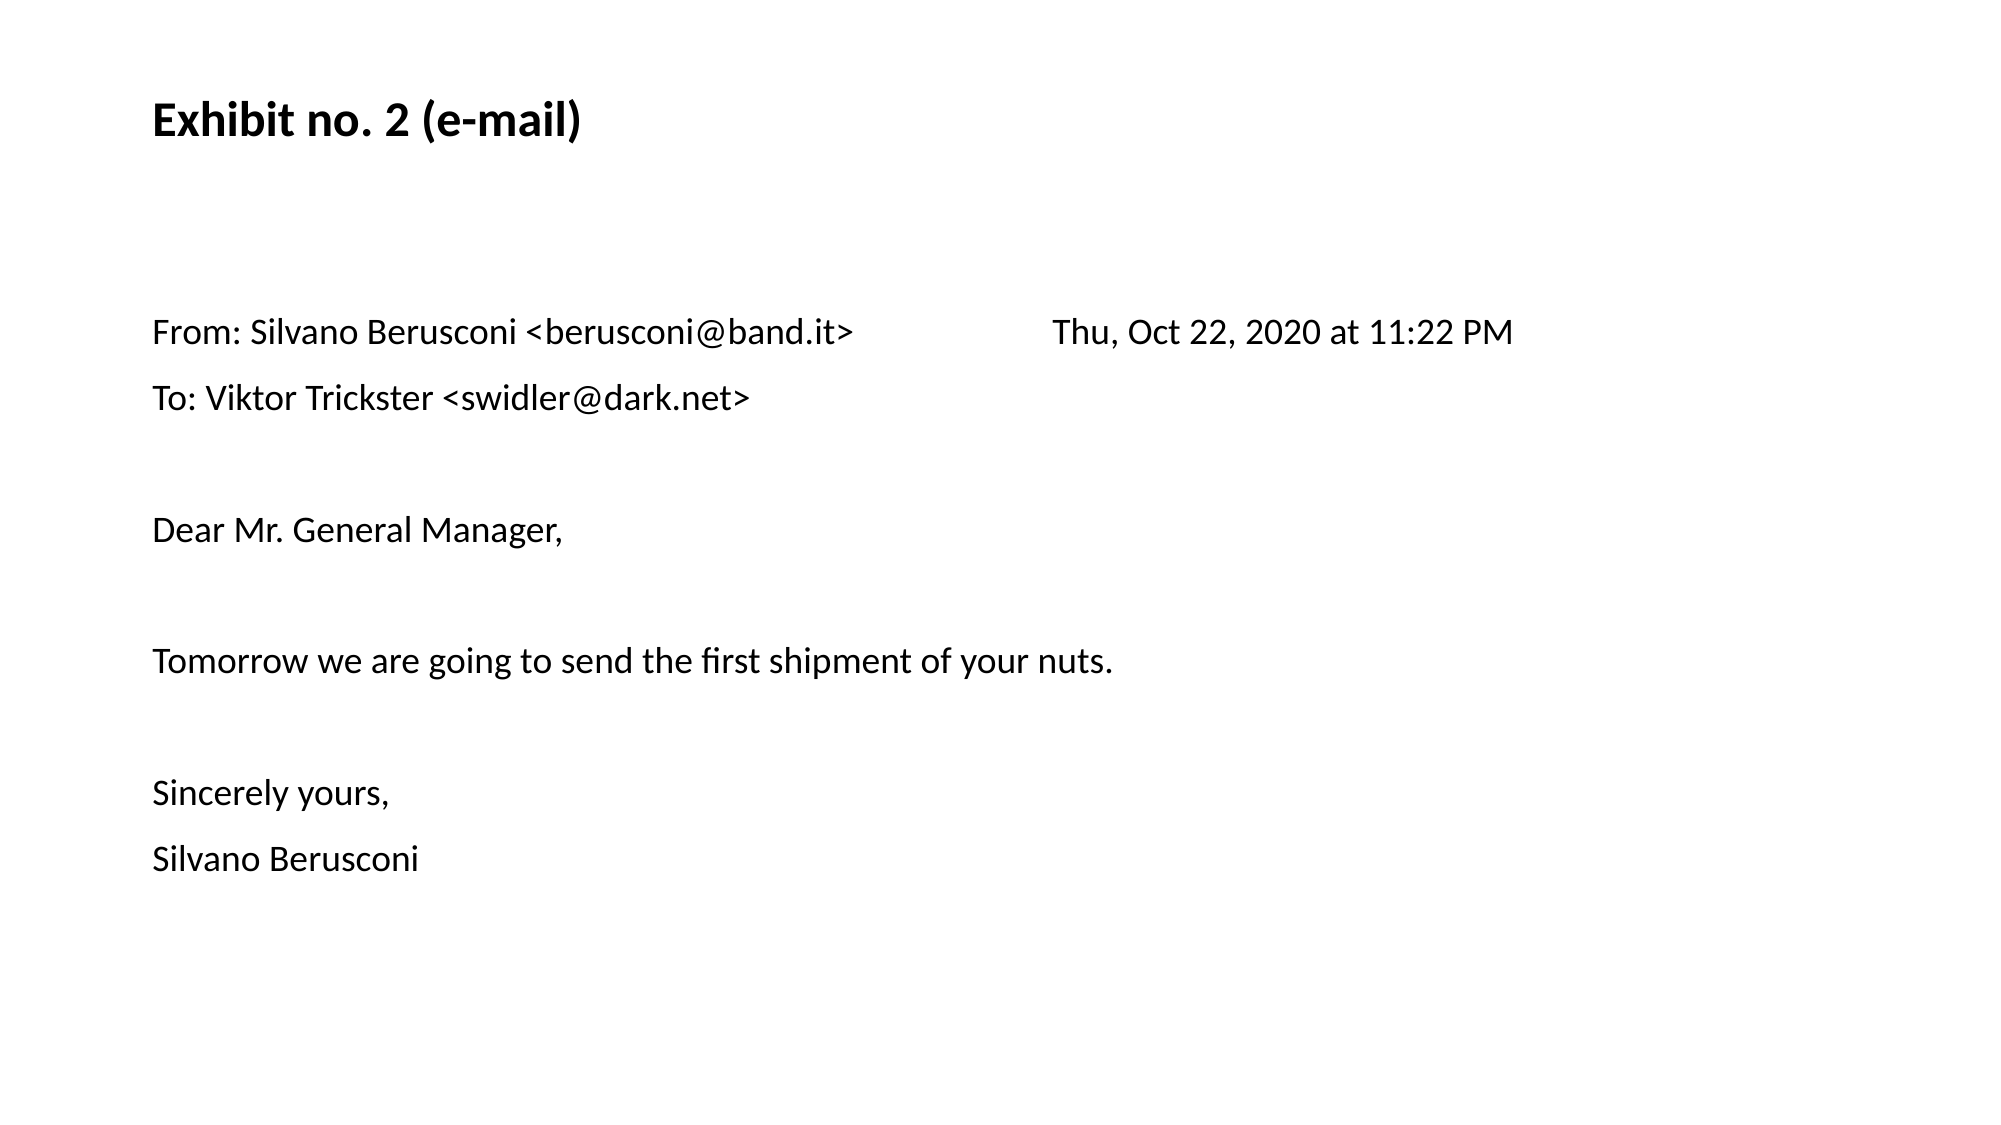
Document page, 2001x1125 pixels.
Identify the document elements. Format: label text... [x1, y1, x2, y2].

list From: Silvano Berusconi <berusconi@band.it> Thu, Oct 22, 2020 at 11:22 PM To: Viktor Trickster <swidler@dark.net> Dear Mr. General Manager, Tomorrow we are going to send the first shipment of your nuts. Sincerely yours, Silvano Berusconi [137, 299, 1863, 1014]
title Exhibit no. 2 (e-mail) [137, 59, 1863, 181]
